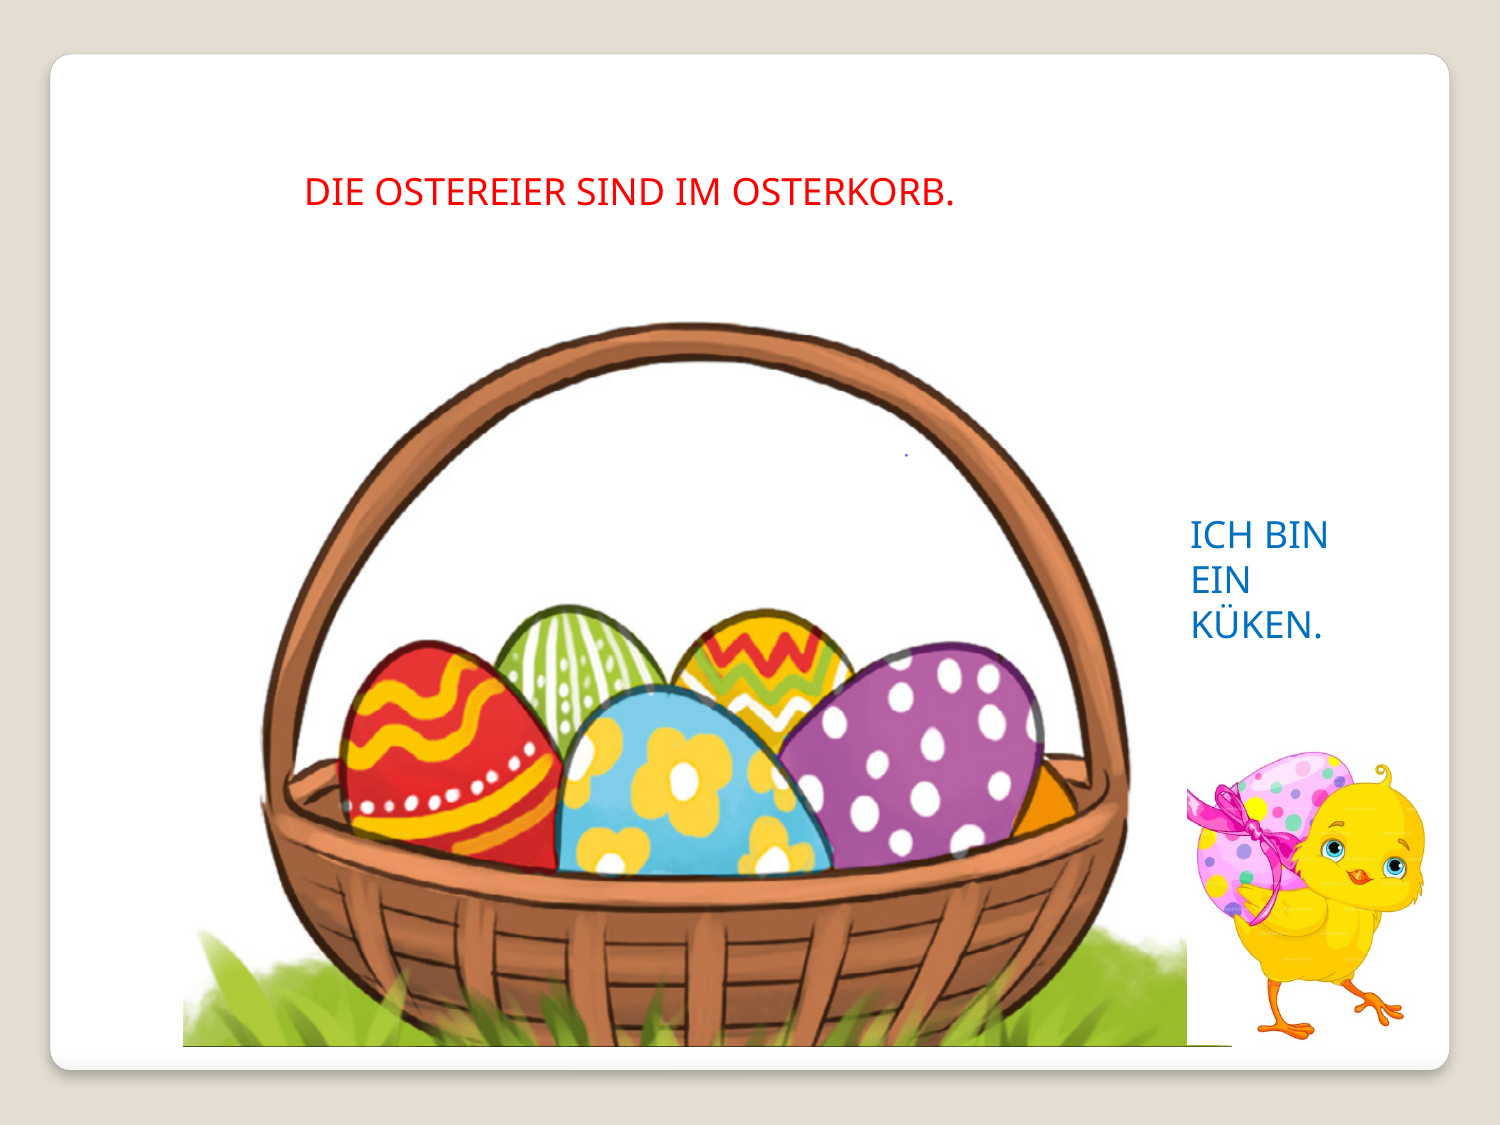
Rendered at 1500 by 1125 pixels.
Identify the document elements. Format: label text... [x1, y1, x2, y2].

text_box DIE OSTEREIER SIND IM OSTERKORB. [289, 160, 1247, 221]
picture [182, 314, 1436, 1048]
text_box ICH BIN EIN KÜKEN. [1239, 503, 1400, 654]
